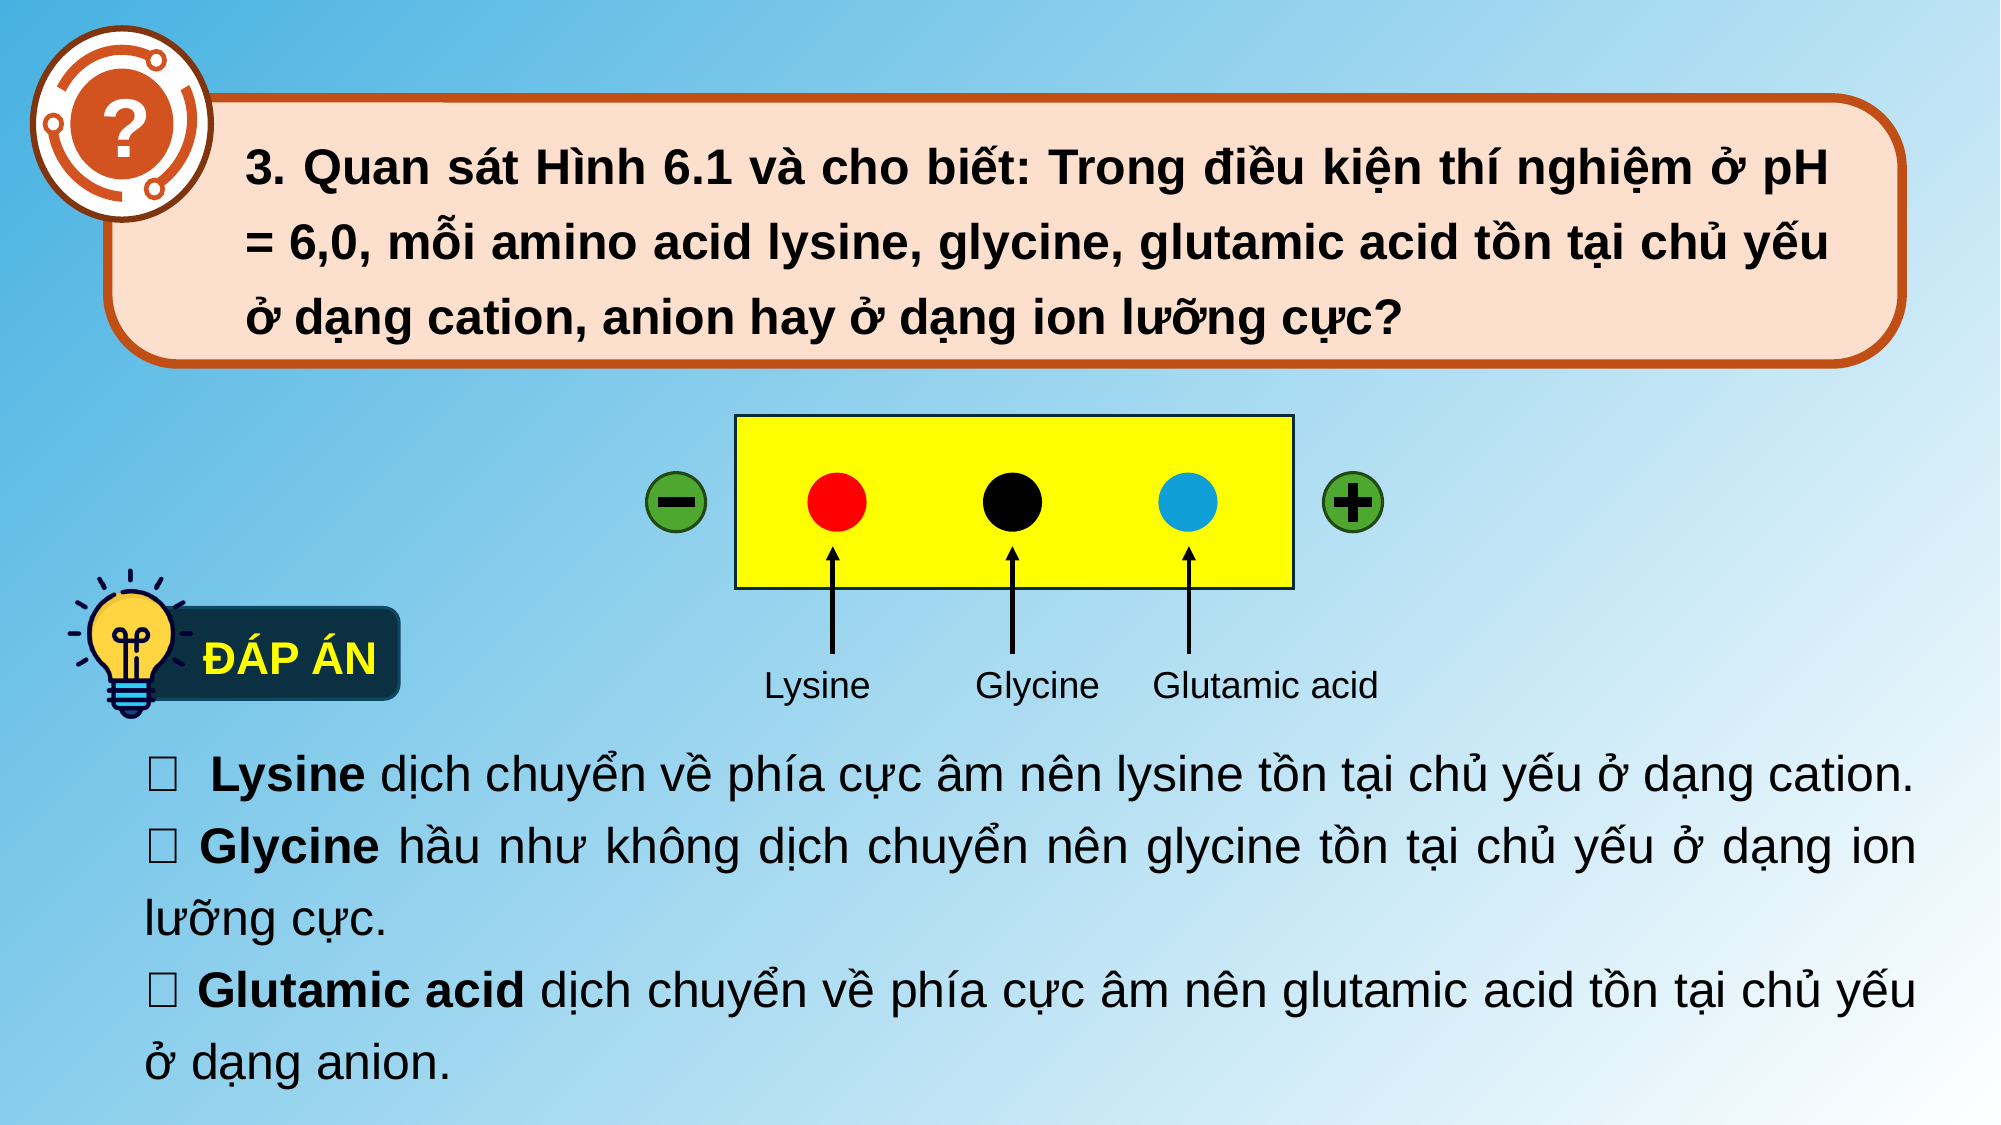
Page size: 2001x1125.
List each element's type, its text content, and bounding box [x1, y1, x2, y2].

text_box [52, 566, 400, 721]
text_box  Lysine dịch chuyển về phía cực âm nên lysine tồn tại chủ yếu ở dạng cation.  Glycine hầu như không dịch chuyển nên glycine tồn tại chủ yếu ở dạng ion lưỡng cực.  Glutamic acid dịch chuyển về phía cực âm nên glutamic acid tồn tại chủ yếu ở dạng anion. [129, 722, 1933, 1098]
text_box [646, 415, 1457, 715]
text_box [32, 27, 1903, 365]
